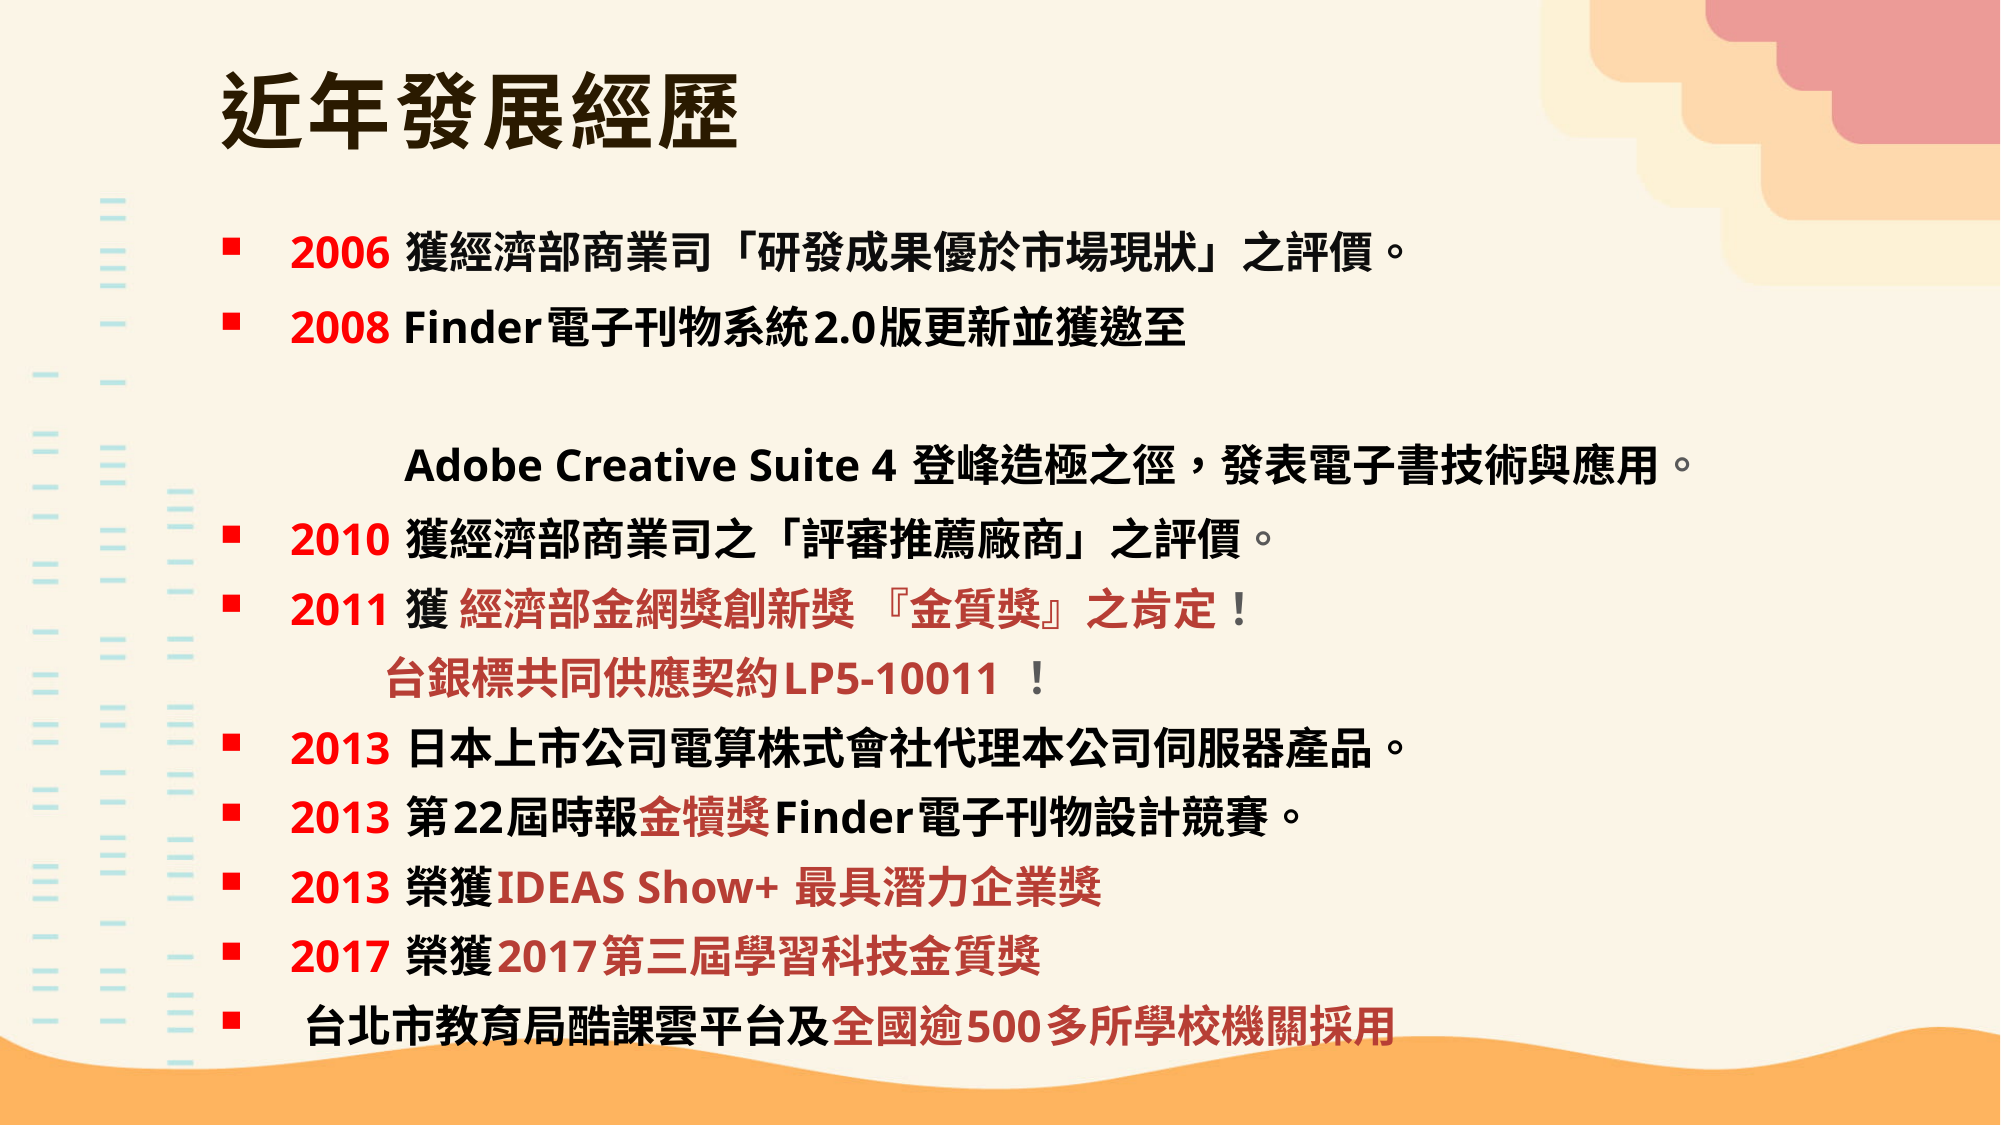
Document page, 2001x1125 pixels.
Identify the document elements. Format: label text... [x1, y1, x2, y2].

title 近年發展經歷 [205, 62, 1875, 211]
list 2006 獲經濟部商業司「研發成果優於市場現狀」之評價。 2008 Finder電子刊物系統2.0版更新並獲邀至 Adobe Creative Suite 4 登峰造極之徑，發表電子書技術與應用。 2010 獲經濟部商業司之「評審推薦廠商」之評價。 2011 獲 經濟部金網獎創新獎 『金質獎』之肯定！ 台銀標共同供應契約LP5-10011 ！ 2013 日本上市公司電算株式會社代理本公司伺服器產品。 2013 第22屆時報金犢獎Finder電子刊物設計競賽。 2013 榮獲IDEAS Show+ 最具潛力企業獎 2017 榮獲2017第三屆學習科技金質獎 台北市教育局酷課雲平台及全國逾500多所學校機關採用 [205, 211, 1947, 1063]
picture [0, 0, 2001, 1125]
